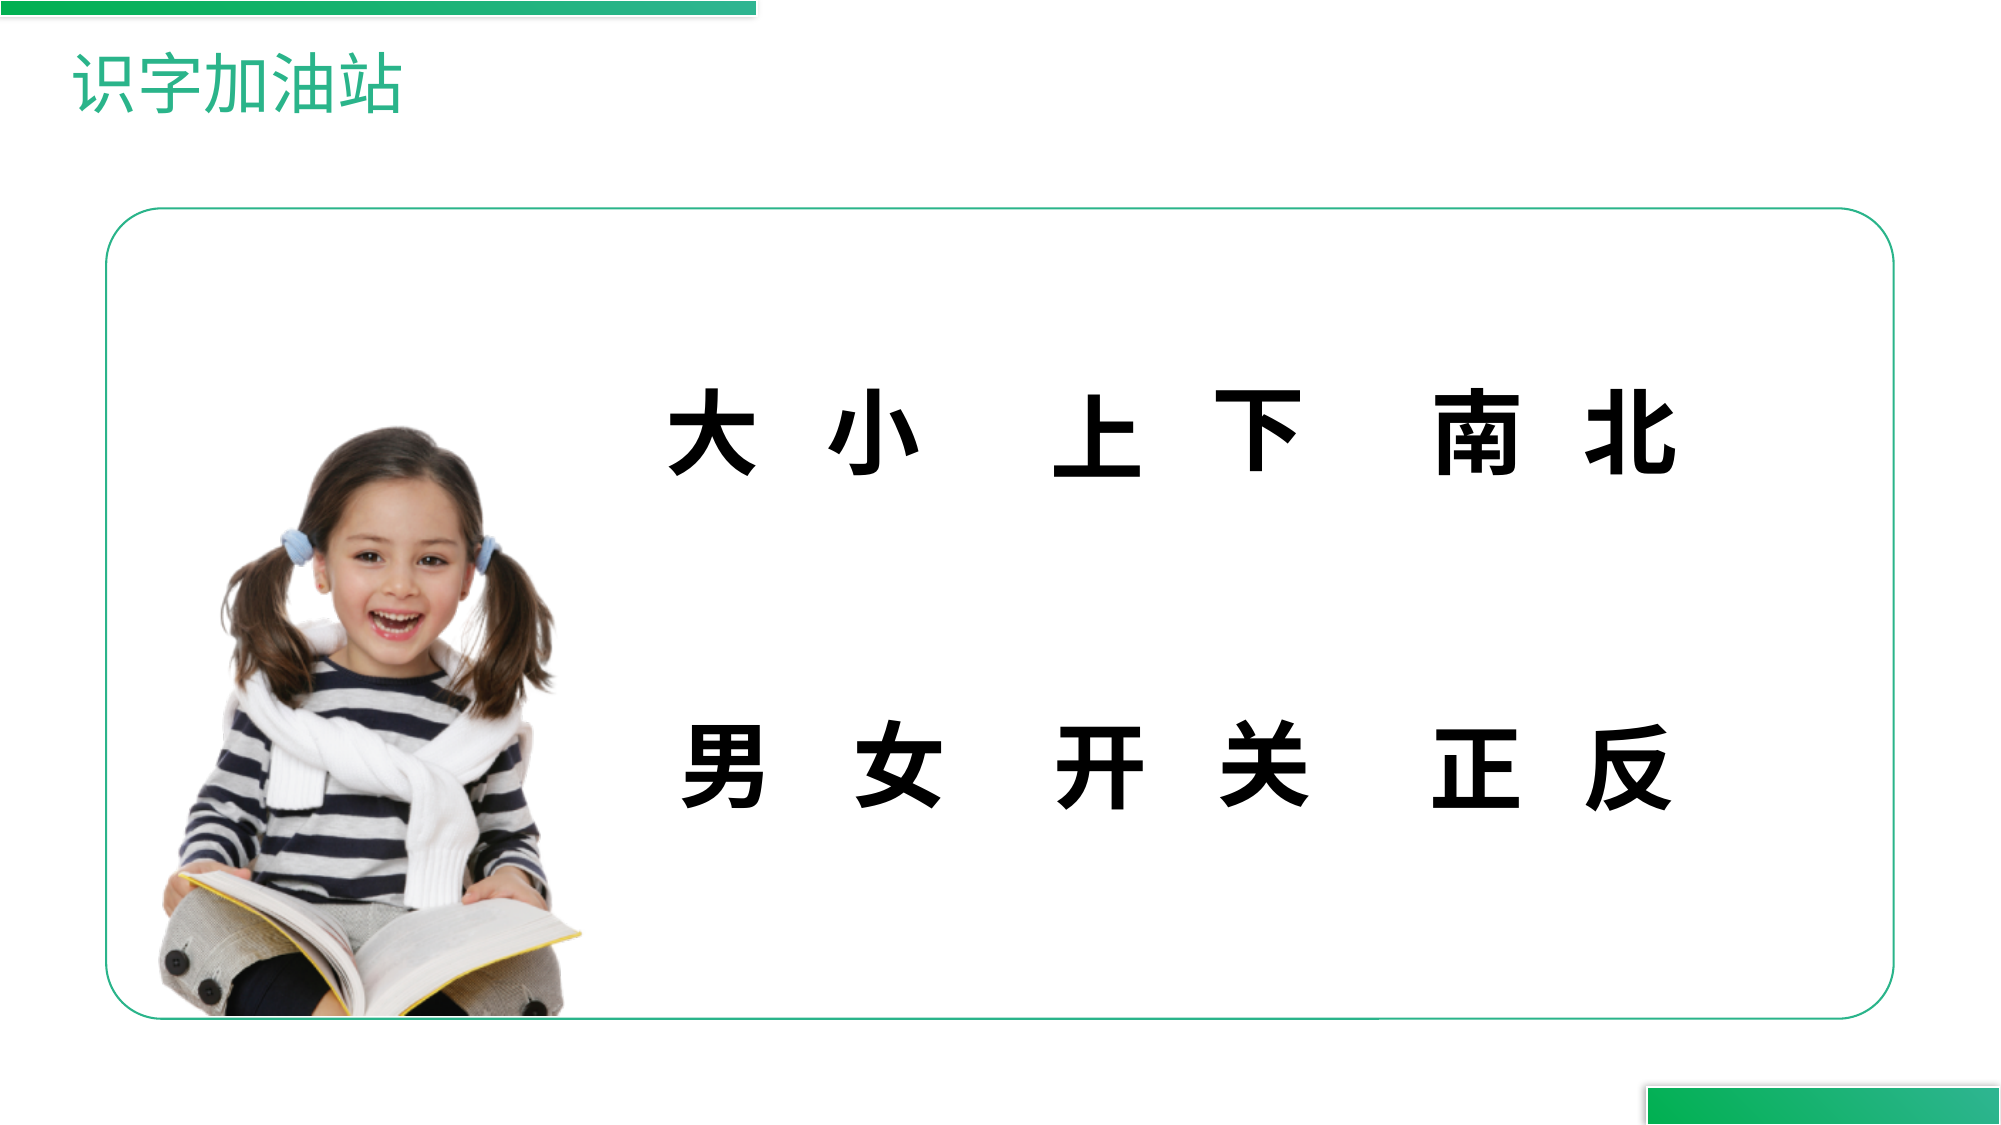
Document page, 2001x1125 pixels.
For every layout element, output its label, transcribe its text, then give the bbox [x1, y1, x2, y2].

text_box 女 [828, 678, 971, 847]
text_box 南 [1403, 349, 1552, 511]
text_box 上 [1025, 357, 1170, 514]
text_box 小 [804, 353, 942, 507]
list 识字加油站 [55, 43, 509, 126]
text_box 大 [642, 350, 783, 511]
text_box 下 [1192, 346, 1324, 507]
text_box 正 [1408, 666, 1545, 866]
text_box 关 [1193, 666, 1337, 858]
text_box 开 [1032, 674, 1170, 854]
text_box 北 [1564, 350, 1698, 511]
text_box 男 [658, 670, 795, 856]
text_box 反 [1560, 666, 1698, 866]
picture [140, 419, 592, 1016]
